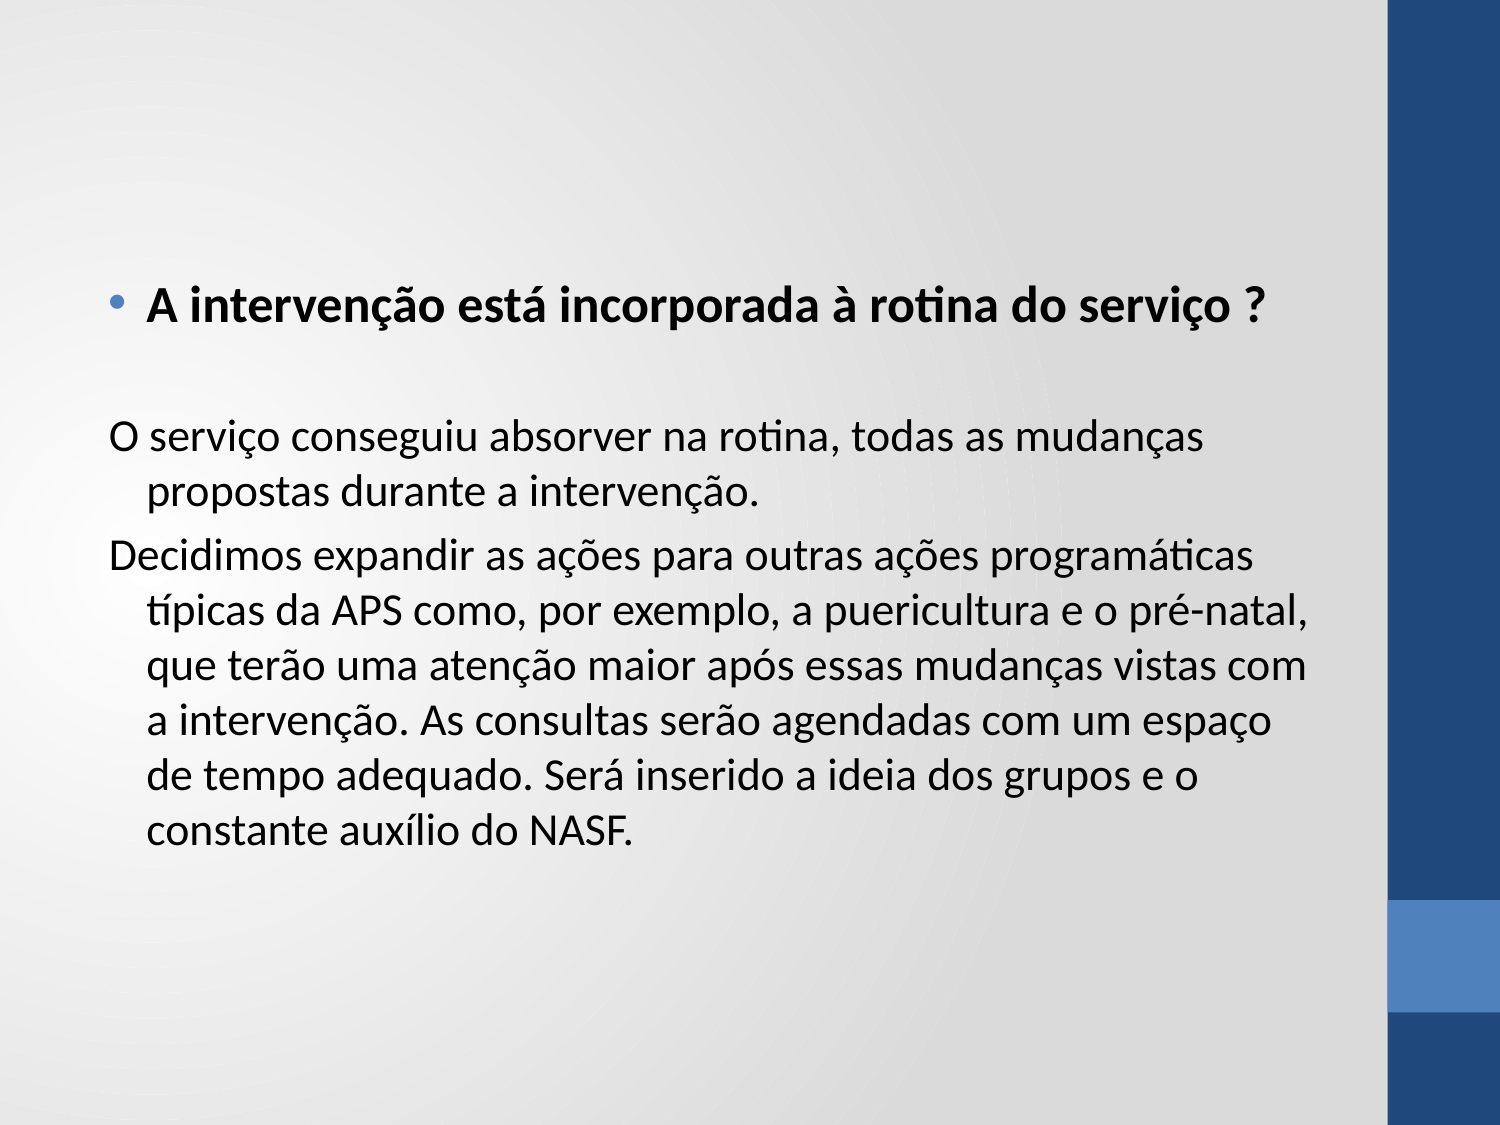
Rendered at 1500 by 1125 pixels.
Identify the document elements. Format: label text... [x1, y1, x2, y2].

list A intervenção está incorporada à rotina do serviço ? O serviço conseguiu absorver na rotina, todas as mudanças propostas durante a intervenção. Decidimos expandir as ações para outras ações programáticas típicas da APS como, por exemplo, a puericultura e o pré-natal, que terão uma atenção maior após essas mudanças vistas com a intervenção. As consultas serão agendadas com um espaço de tempo adequado. Será inserido a ideia dos grupos e o constante auxílio do NASF. [75, 262, 1325, 1050]
